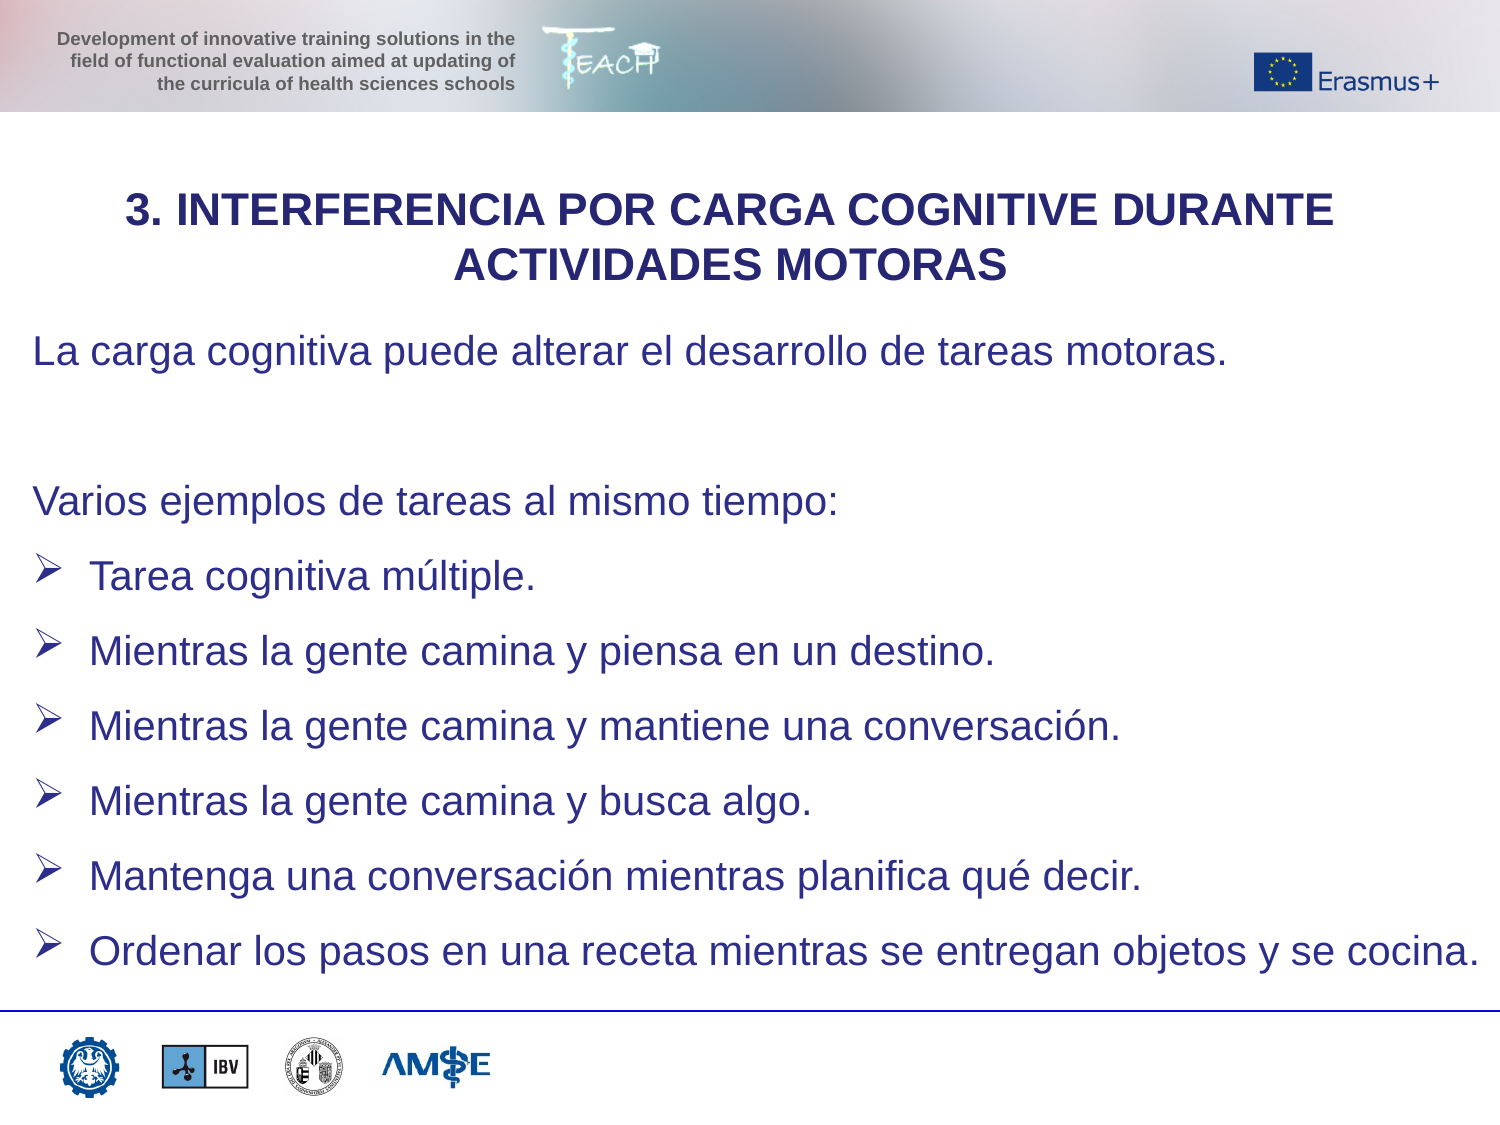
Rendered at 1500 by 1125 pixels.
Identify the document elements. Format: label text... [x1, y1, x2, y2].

text_box 3. INTERFERENCIA POR CARGA COGNITIVE DURANTE ACTIVIDADES MOTORAS [0, 172, 1481, 298]
picture [379, 1044, 491, 1089]
picture [161, 1044, 249, 1089]
picture [0, 1, 1500, 112]
picture [284, 1036, 344, 1097]
picture [53, 1035, 126, 1099]
text_box La carga cognitiva puede alterar el desarrollo de tareas motoras. Varios ejemplos de tareas al mismo tiempo: Tarea cognitiva múltiple. Mientras la gente camina y piensa en un destino. Mientras la gente camina y mantiene una conversación. Mientras la gente camina y busca algo. Mantenga una conversación mientras planifica qué decir. Ordenar los pasos en una receta mientras se entregan objetos y se cocina. [17, 316, 1500, 981]
